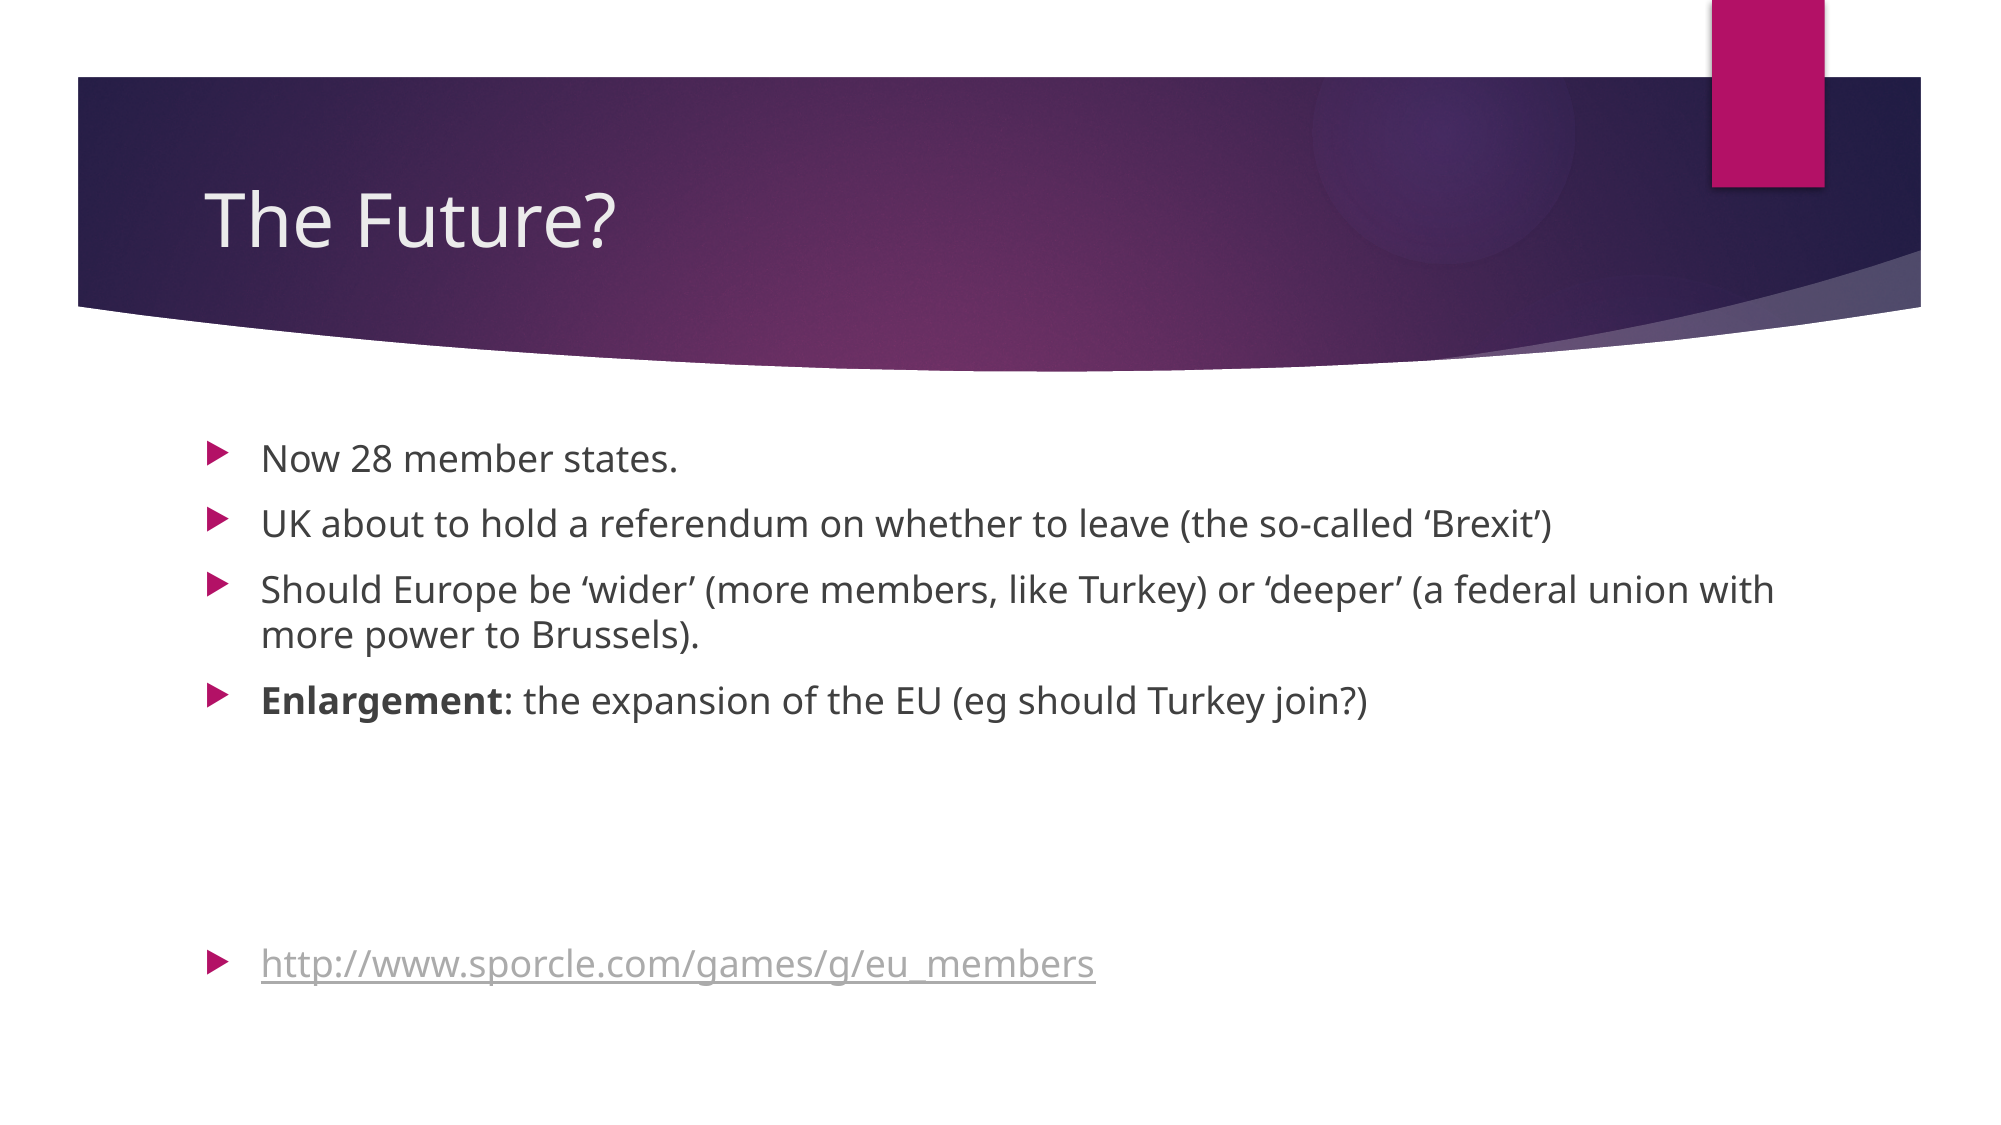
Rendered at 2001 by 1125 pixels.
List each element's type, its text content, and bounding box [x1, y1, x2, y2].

title The Future? [189, 159, 1627, 276]
list Now 28 member states. UK about to hold a referendum on whether to leave (the so-called ‘Brexit’) Should Europe be ‘wider’ (more members, like Turkey) or ‘deeper’ (a federal union with more power to Brussels). Enlargement: the expansion of the EU (eg should Turkey join?) http://www.sporcle.com/games/g/eu_members [189, 427, 1796, 1093]
